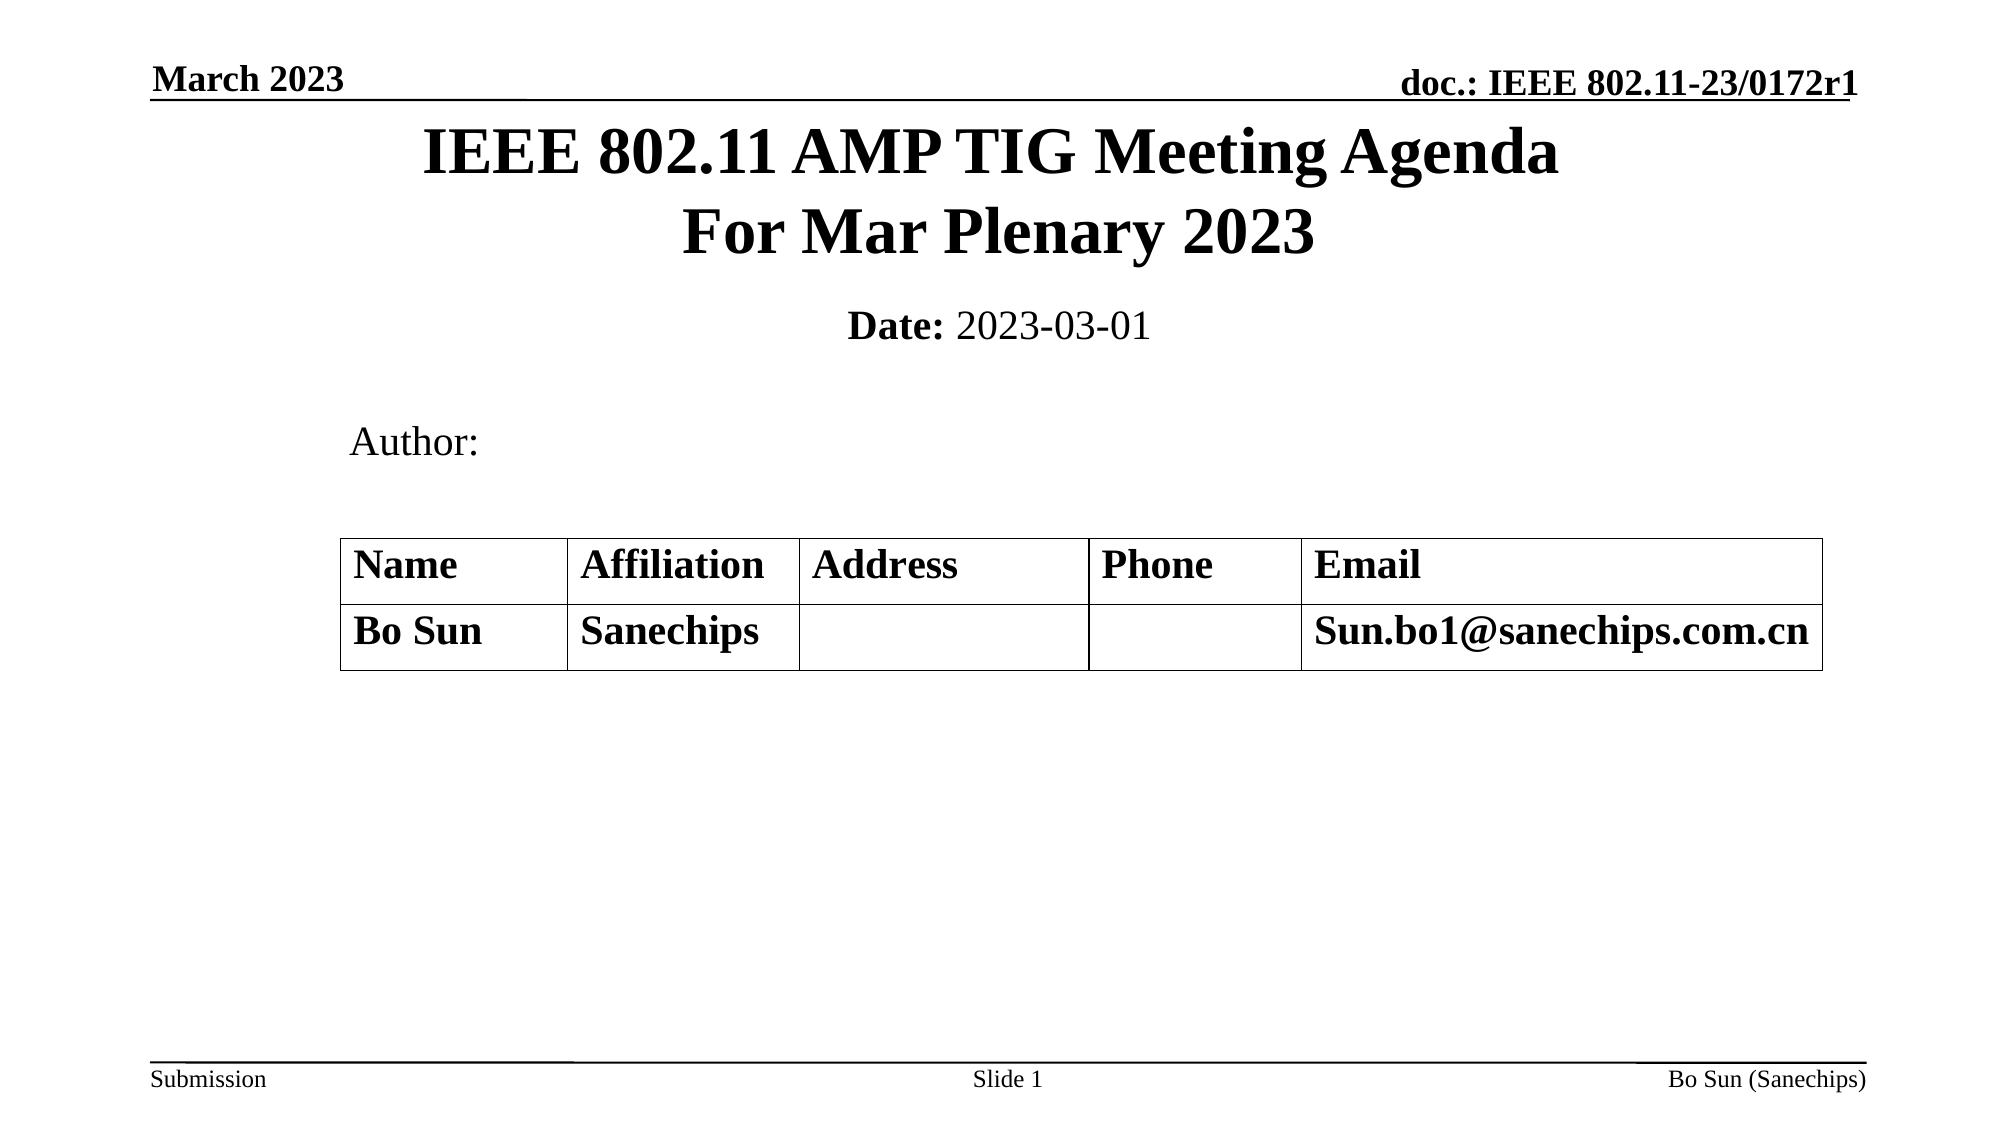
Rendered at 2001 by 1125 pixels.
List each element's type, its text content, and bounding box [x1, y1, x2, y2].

text_box Author: [323, 406, 562, 469]
footer Bo Sun (Sanechips) [1169, 1061, 1867, 1093]
slide_number Slide 1 [949, 1061, 1067, 1123]
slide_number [152, 54, 563, 100]
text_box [323, 537, 1854, 726]
text_box Date: 2023-03-01 [362, 290, 1638, 353]
text_box IEEE 802.11 AMP TIG Meeting Agenda For Mar Plenary 2023 [295, 99, 1705, 275]
